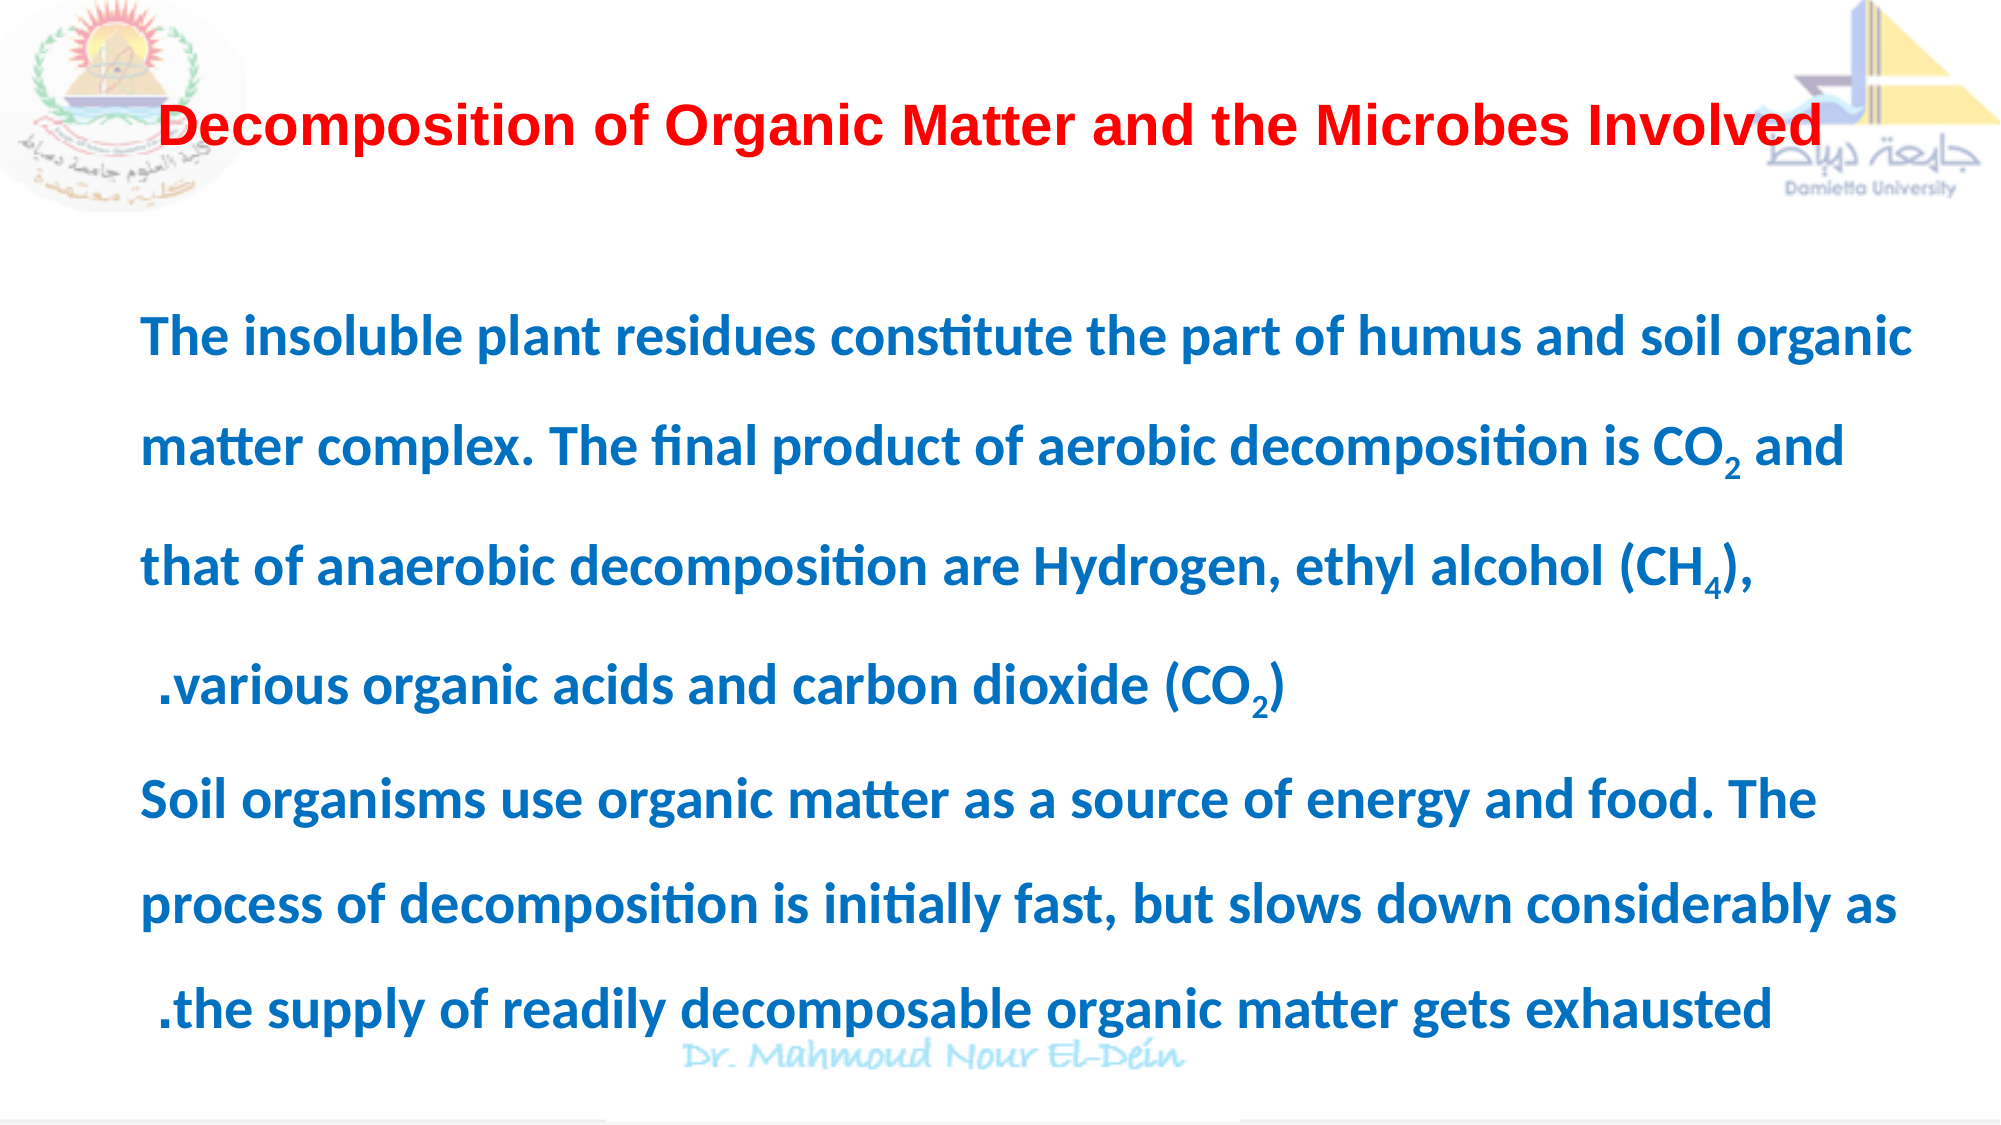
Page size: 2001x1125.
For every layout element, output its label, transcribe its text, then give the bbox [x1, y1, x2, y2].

text_box Decomposition of Organic Matter and the Microbes Involved The insoluble plant residues constitute the part of humus and soil organic matter complex. The final product of aerobic decomposition is CO2 and that of anaerobic decomposition are Hydrogen, ethyl alcohol (CH4), various organic acids and carbon dioxide (CO2). Soil organisms use organic matter as a source of energy and food. The process of decomposition is initially fast, but slows down considerably as the supply of readily decomposable organic matter gets exhausted. [126, 45, 1948, 1048]
